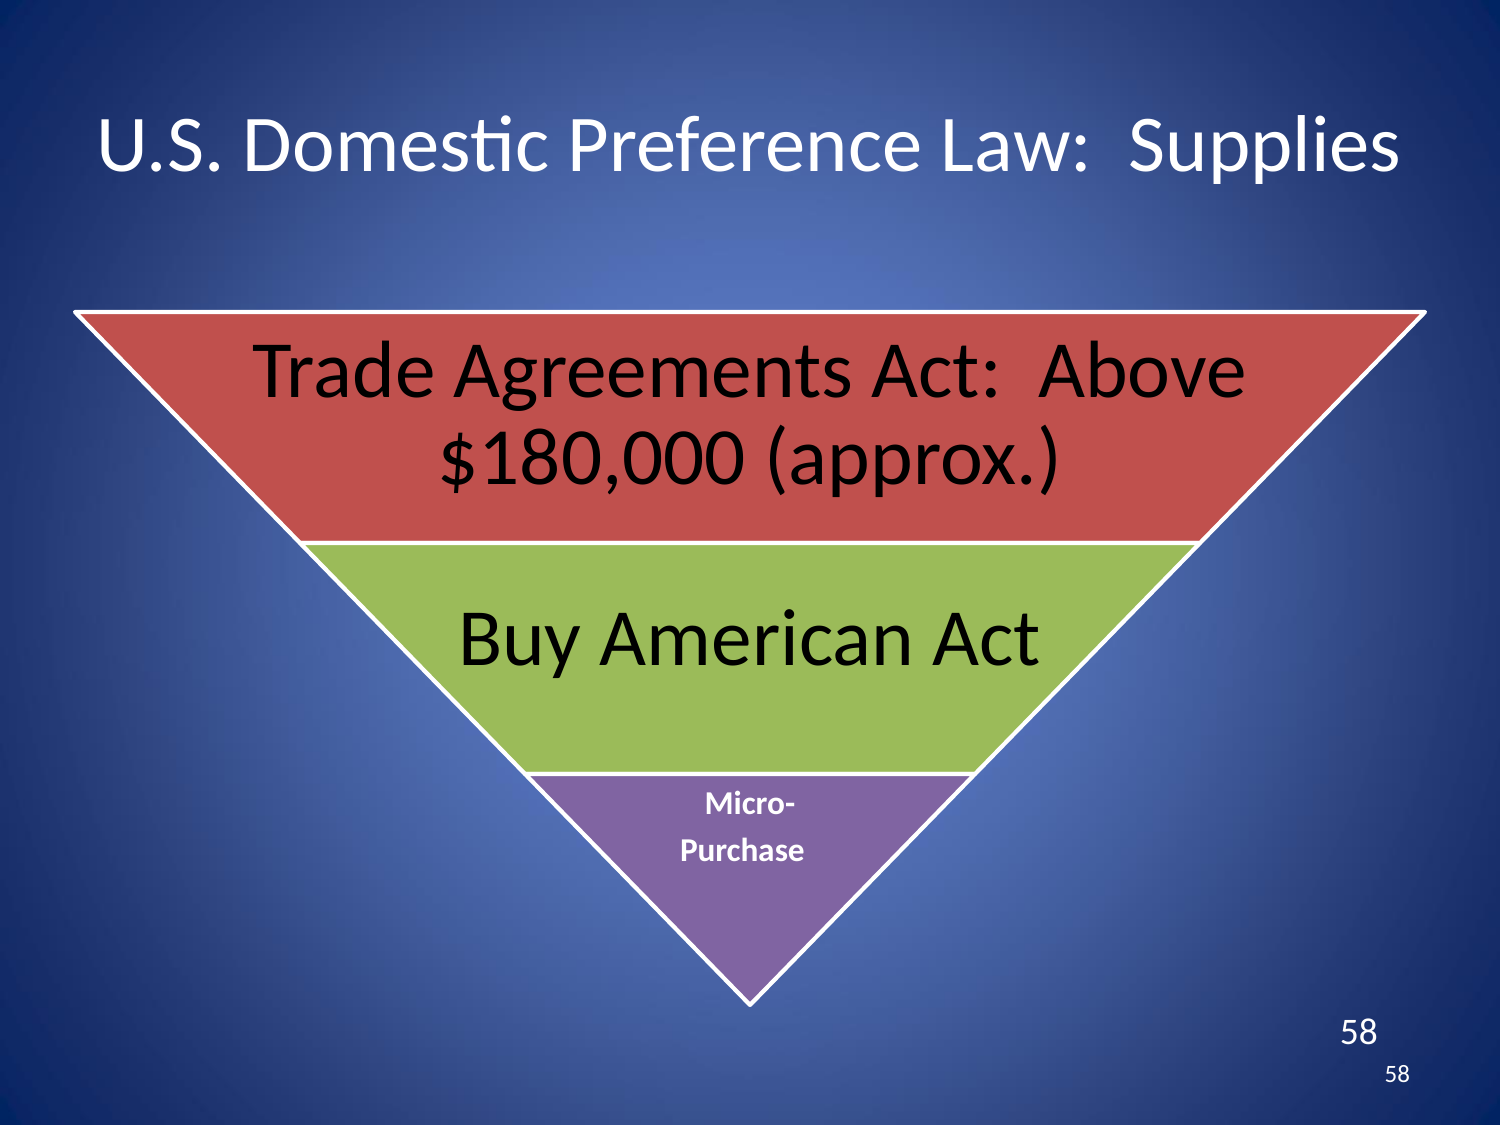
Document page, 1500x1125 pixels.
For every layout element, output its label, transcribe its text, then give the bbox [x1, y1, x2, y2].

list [74, 311, 1426, 1006]
title U.S. Domestic Preference Law: Supplies [75, 45, 1425, 233]
slide_number 58 [1074, 1042, 1425, 1103]
picture [0, 0, 1500, 1125]
